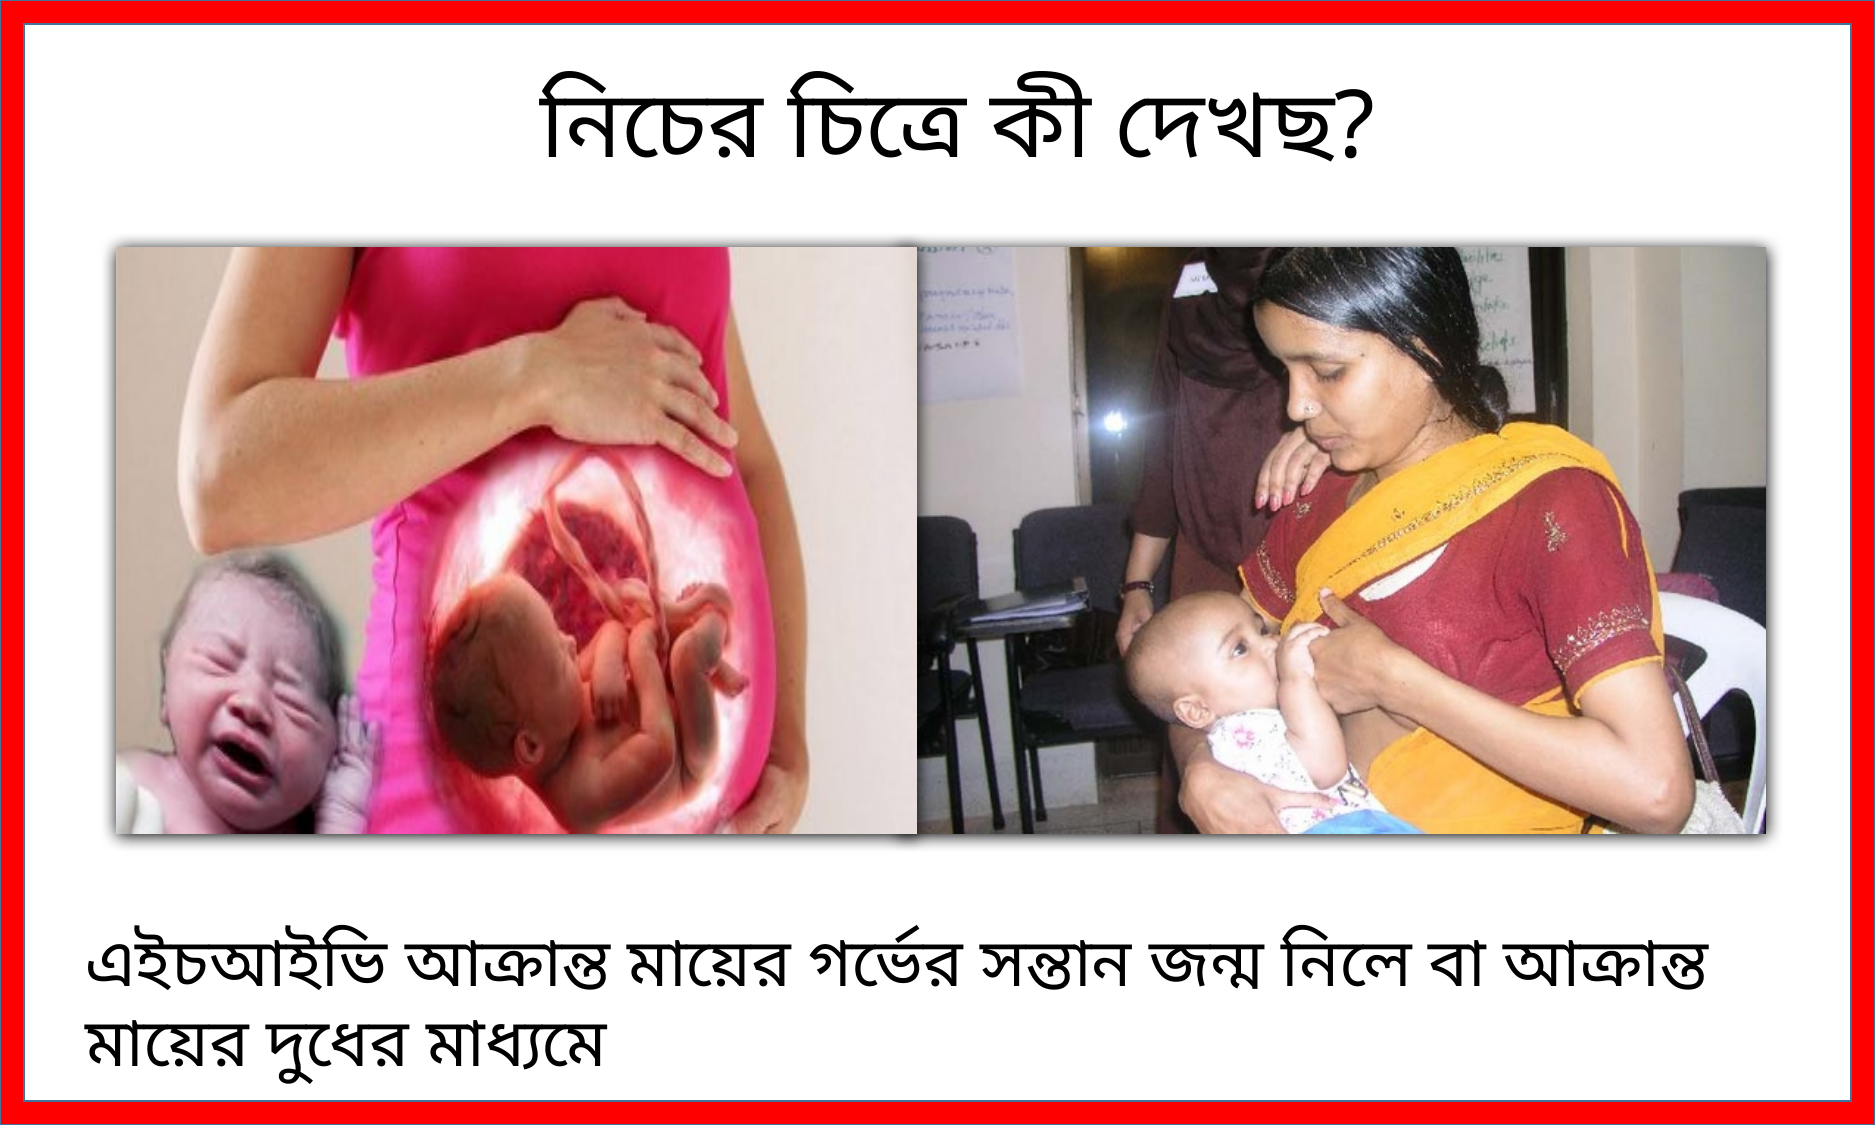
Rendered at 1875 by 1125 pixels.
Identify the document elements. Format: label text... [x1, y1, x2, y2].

text_box নিচের চিত্রে কী দেখছ? [501, 56, 1391, 184]
picture [116, 247, 1766, 834]
text_box এইচআইভি আক্রান্ত মায়ের গর্ভের সন্তান জন্ম নিলে বা আক্রান্ত মায়ের দুধের মাধ্যমে [70, 911, 1817, 1087]
